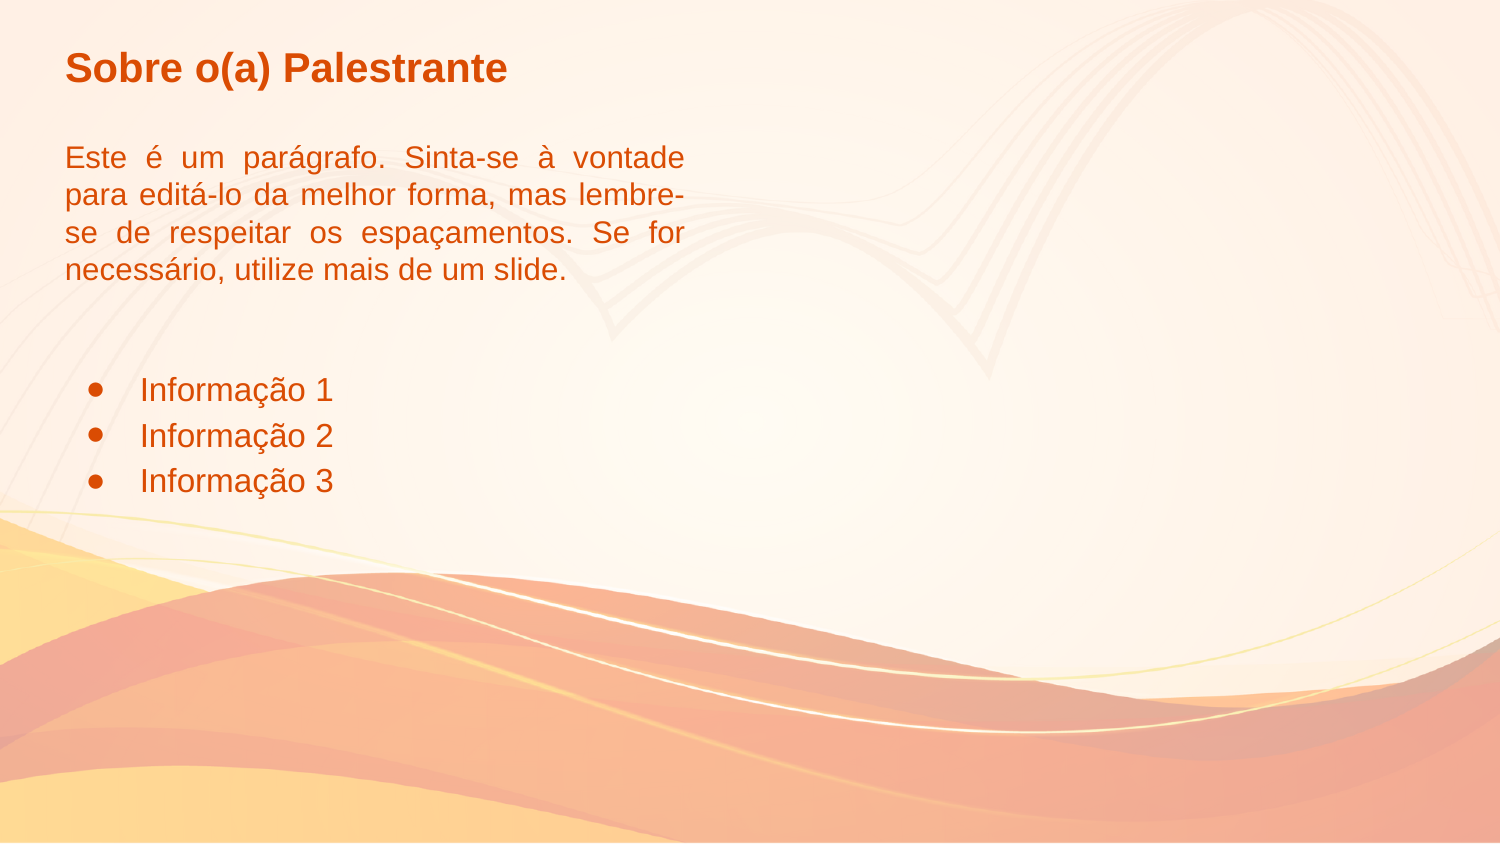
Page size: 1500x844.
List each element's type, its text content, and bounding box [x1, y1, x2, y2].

picture [0, 0, 1500, 844]
text_box Sobre o(a) Palestrante [49, 25, 1017, 106]
text_box Este é um parágrafo. Sinta-se à vontade para editá-lo da melhor forma, mas lembre-se de respeitar os espaçamentos. Se for necessário, utilize mais de um slide. Informação 1 Informação 2 Informação 3 [49, 122, 702, 342]
